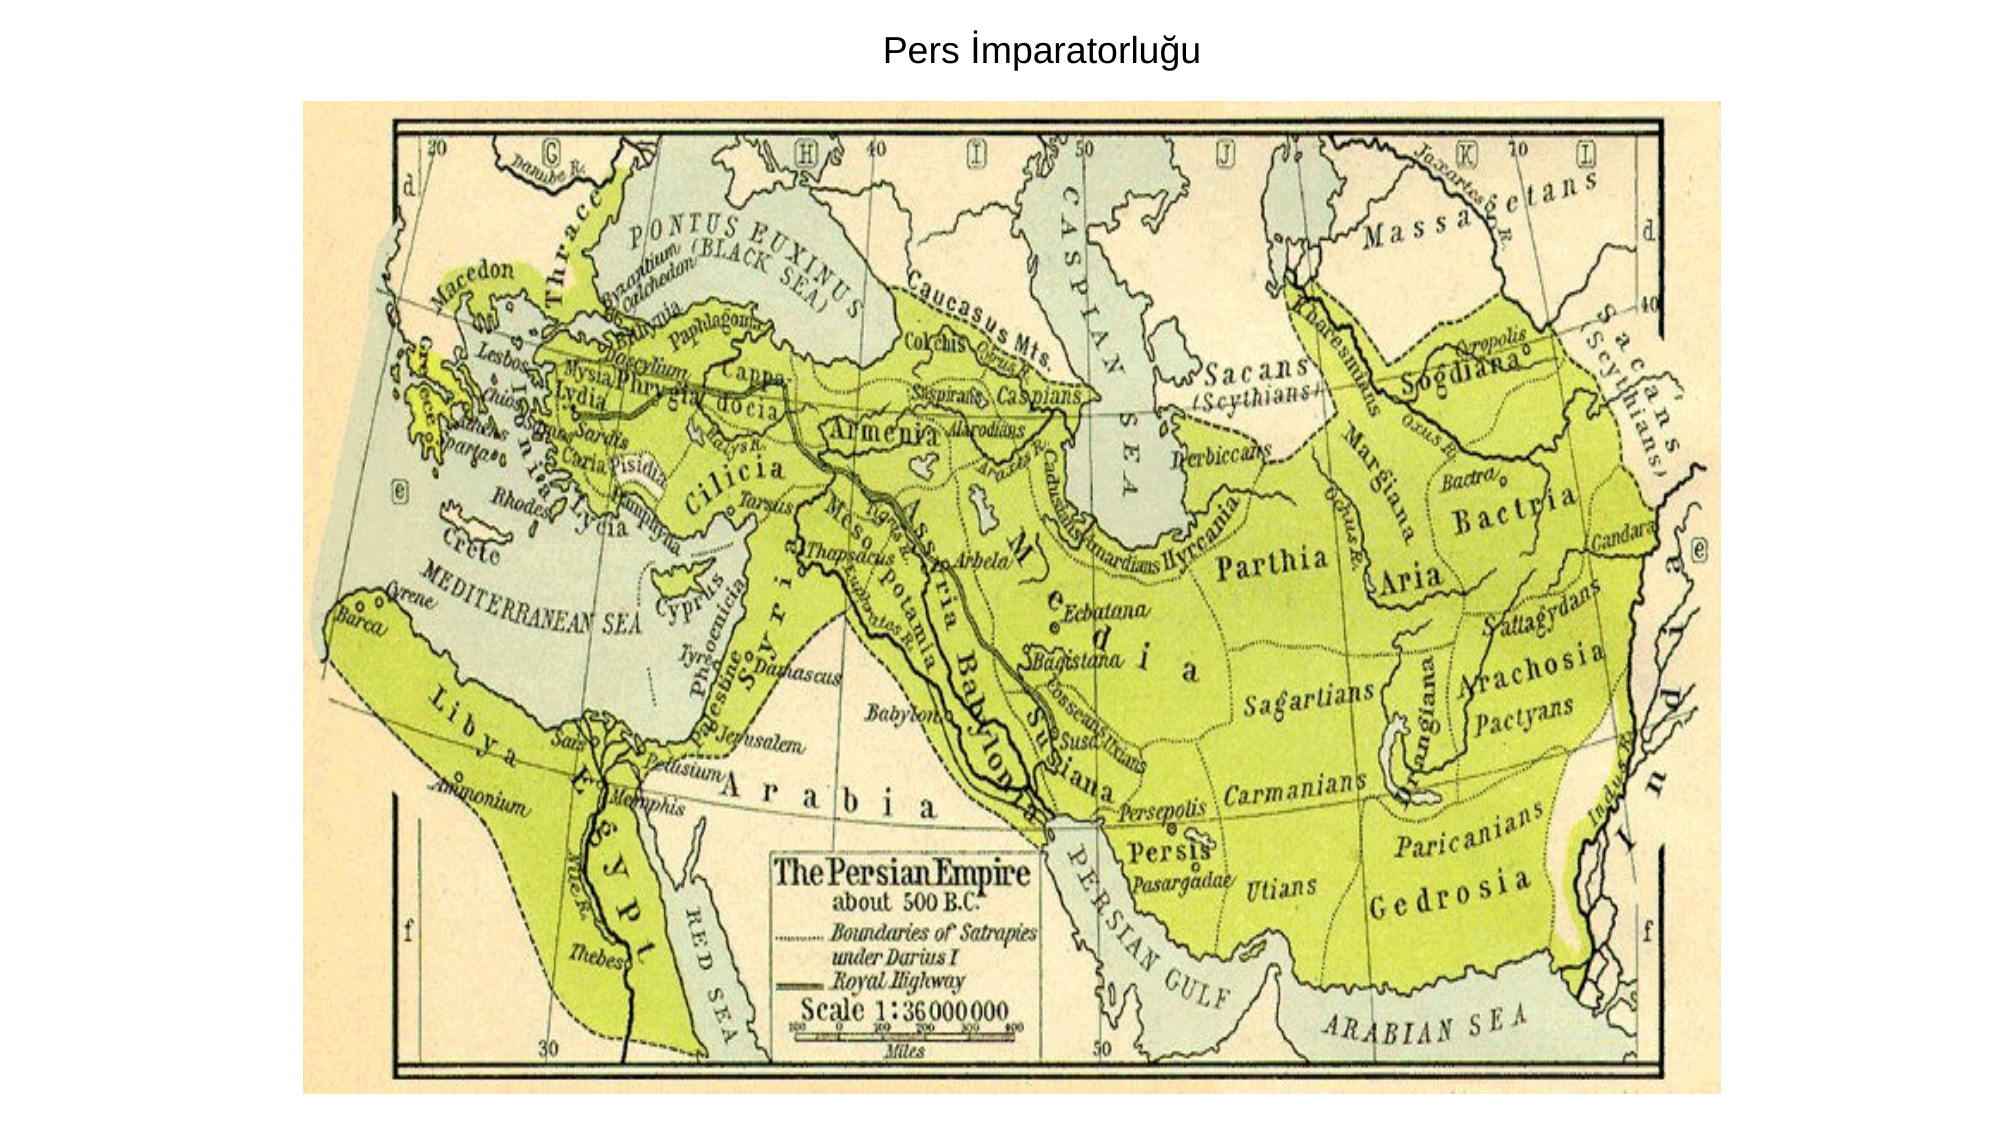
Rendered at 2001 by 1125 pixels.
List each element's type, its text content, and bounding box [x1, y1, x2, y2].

text_box Pers İmparatorluğu [775, 18, 1319, 79]
picture [303, 101, 1721, 1094]
